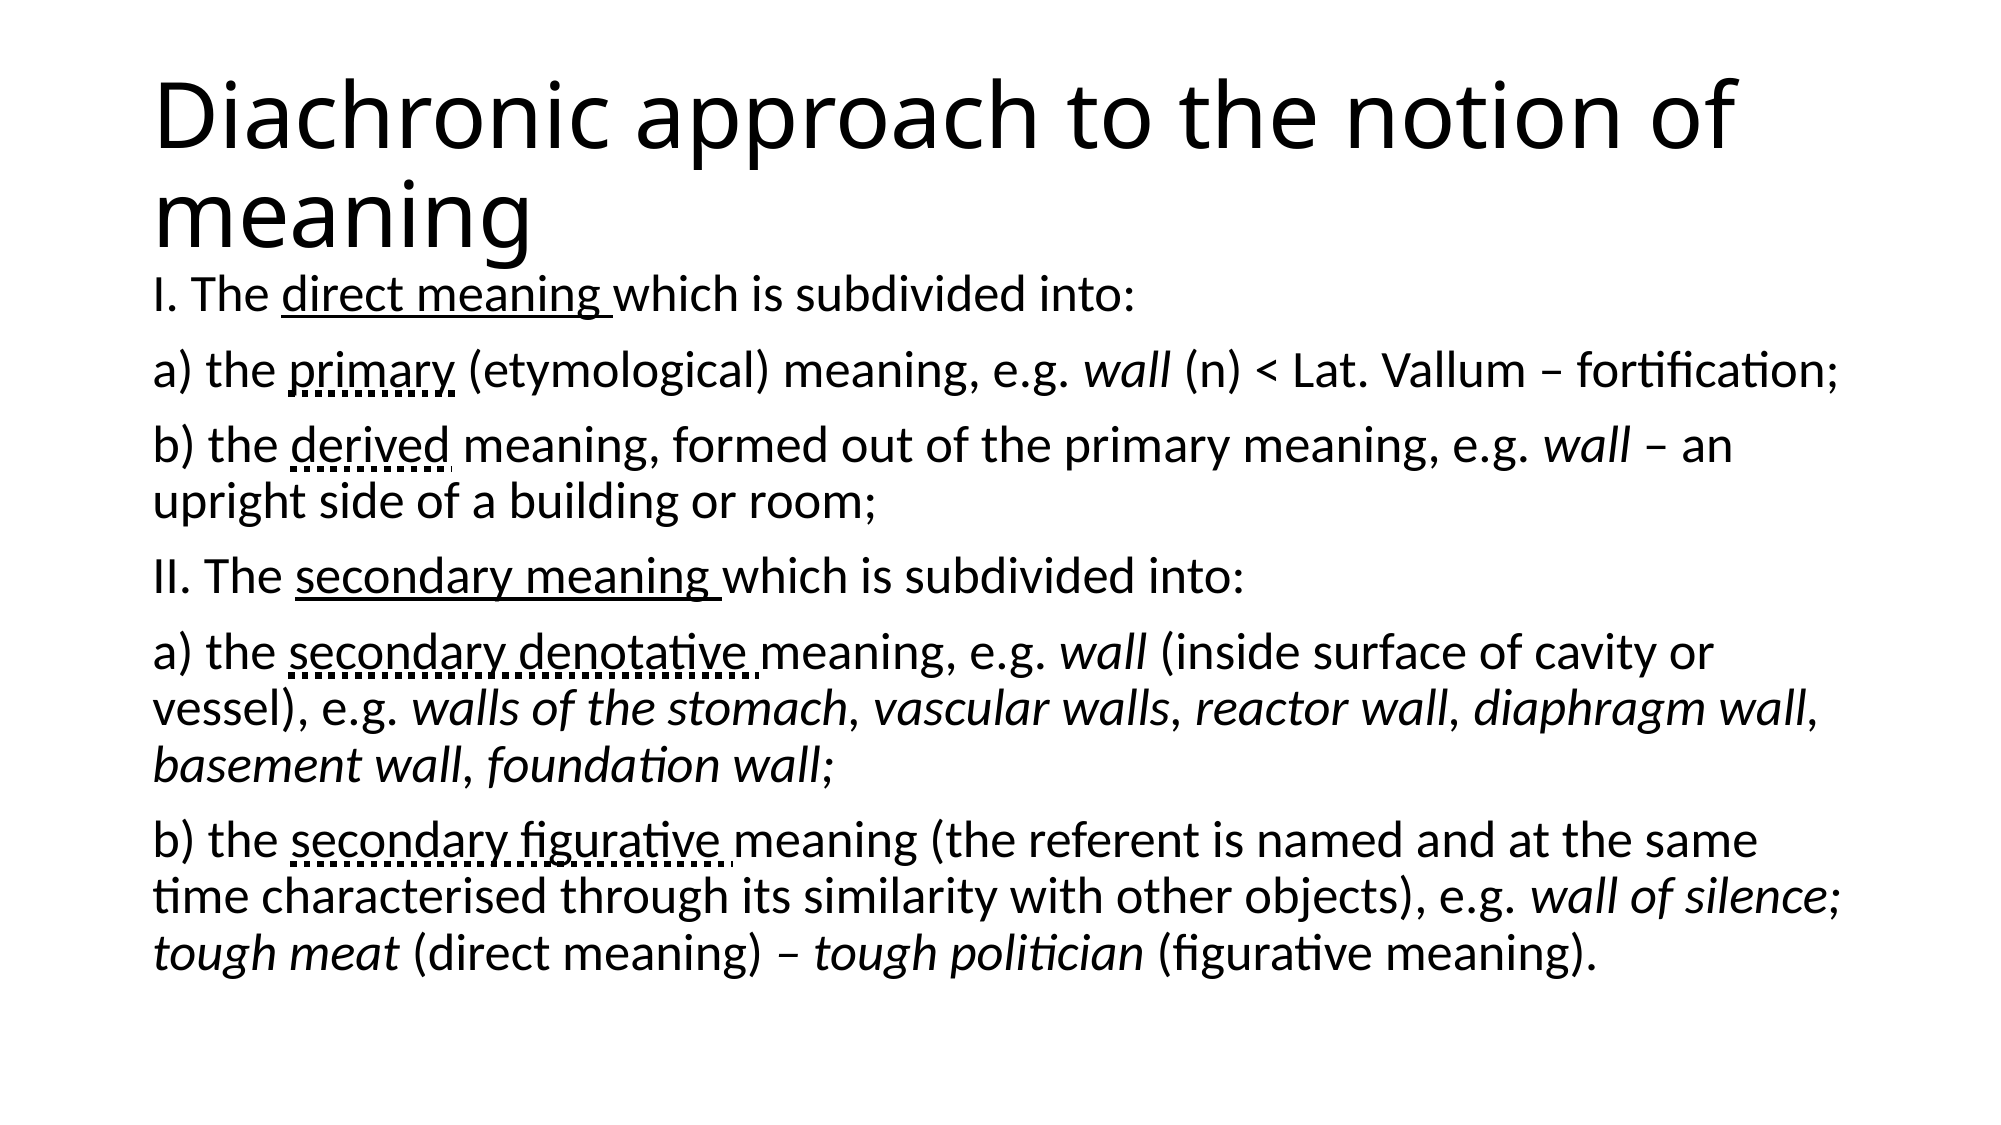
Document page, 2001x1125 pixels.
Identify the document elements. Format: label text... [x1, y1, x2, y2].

list І. The direct meaning which is subdivided into: a) the primary (etymological) meaning, e.g. wall (n) < Lat. Vallum – fortification; b) the derived meaning, formed out of the primary meaning, e.g. wall – an upright side of a building or room; II. The secondary meaning which is subdivided into: a) the secondary denotative meaning, e.g. wall (inside surface of cavity or vessel), e.g. walls of the stomach, vascular walls, reactor wall, diaphragm wall, basement wall, foundation wall; b) the secondary figurative meaning (the referent is named and at the same time characterised through its similarity with other objects), e.g. wall of silence; tough meat (direct meaning) – tough politician (figurative meaning). [137, 259, 1863, 1050]
title Diachronic approach to the notion of meaning [137, 59, 1863, 259]
